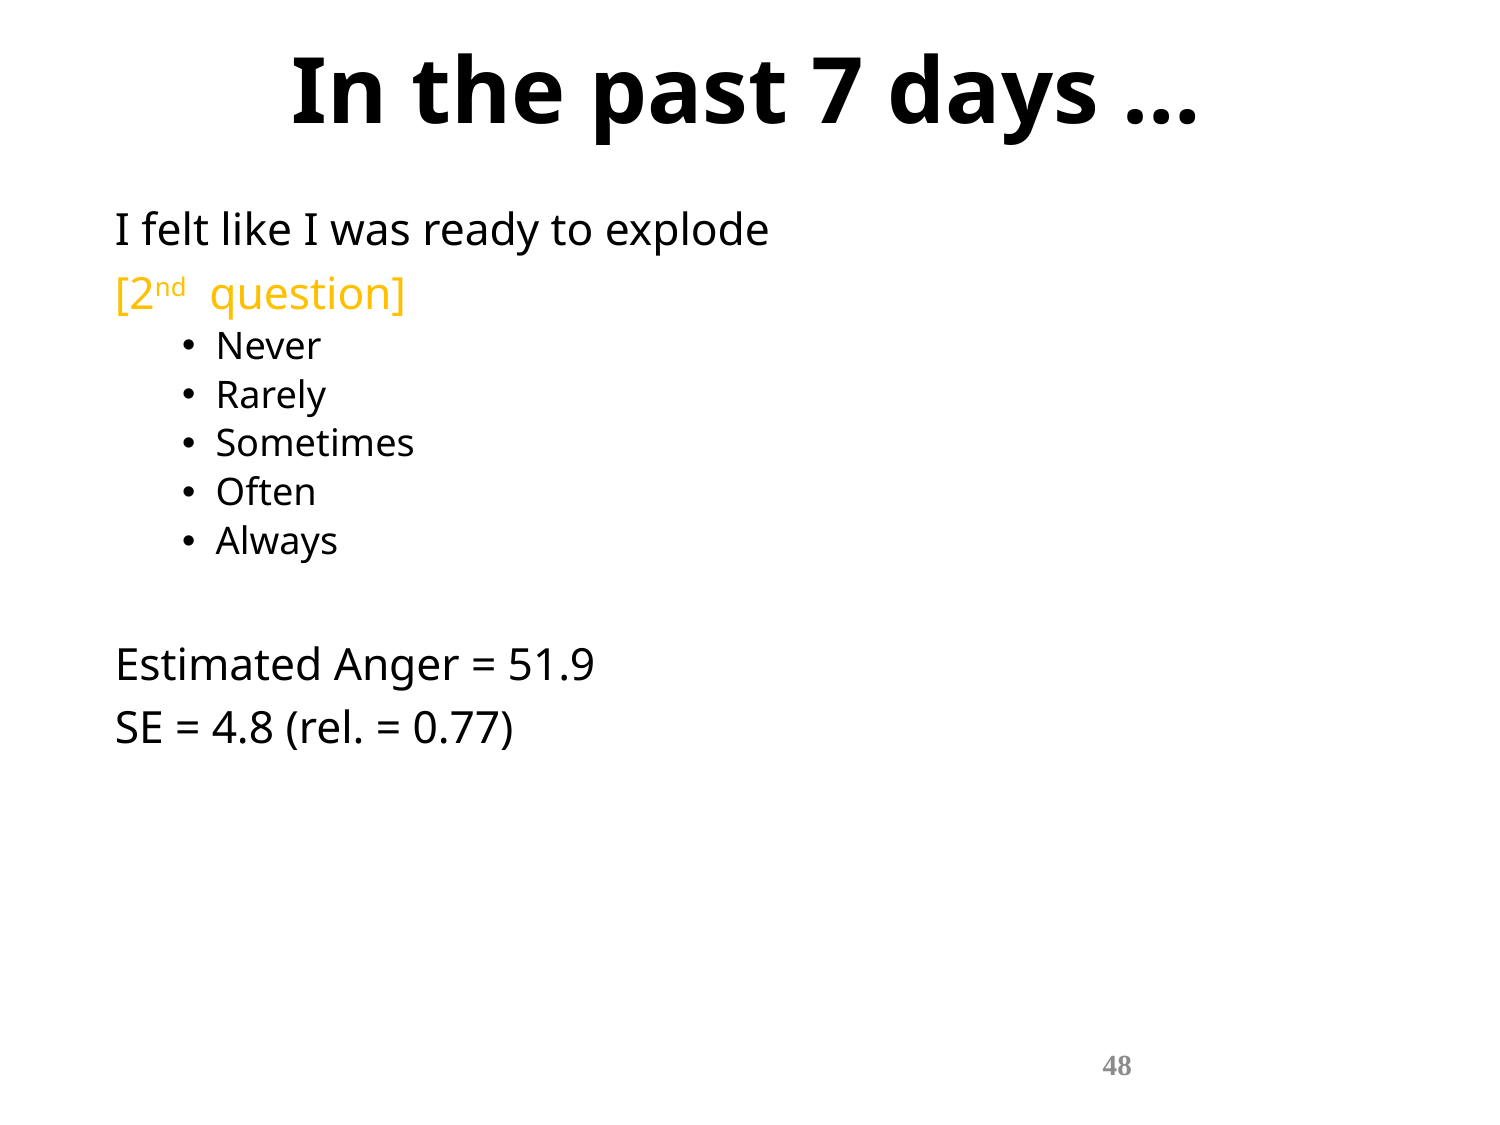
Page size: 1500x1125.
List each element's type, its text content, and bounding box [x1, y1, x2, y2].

title In the past 7 days … [0, 0, 1500, 188]
list I felt like I was ready to explode [2nd question] Never Rarely Sometimes Often Always Estimated Anger = 51.9 SE = 4.8 (rel. = 0.77) [99, 200, 1325, 763]
slide_number 48 [1087, 1024, 1482, 1103]
